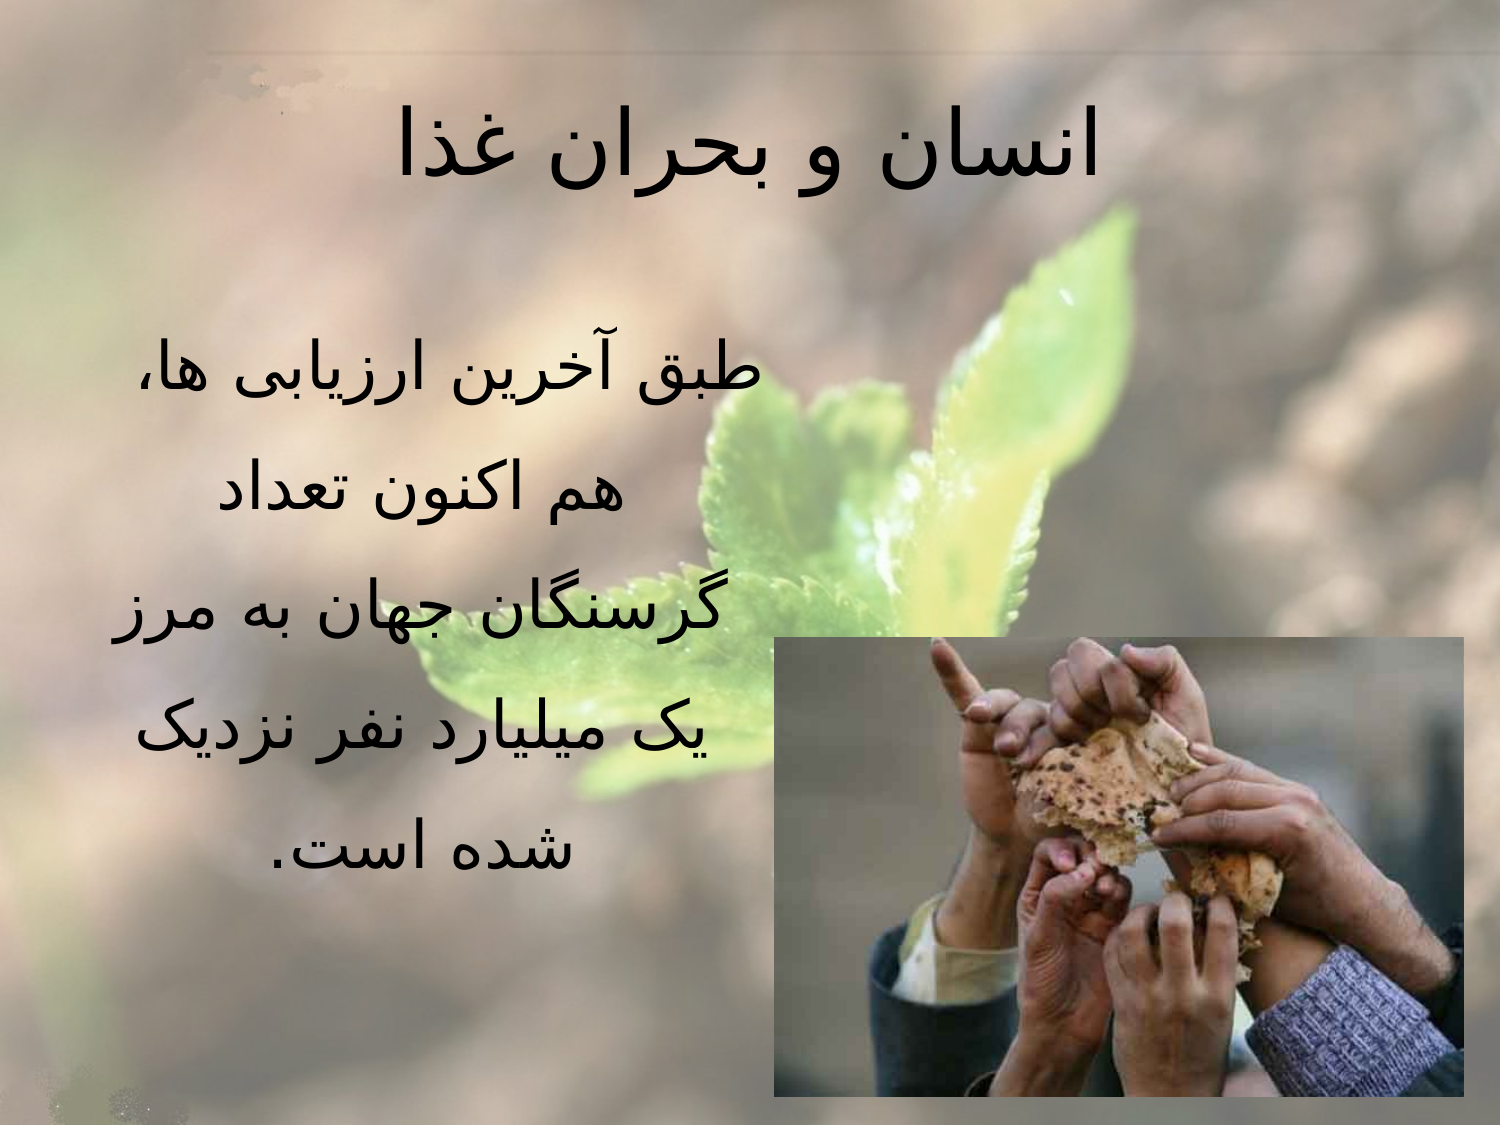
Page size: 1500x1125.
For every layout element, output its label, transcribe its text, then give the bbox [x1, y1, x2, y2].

picture [774, 637, 1465, 1097]
title انسان و بحران غذا [75, 45, 1425, 233]
list طبق آخرین ارزیابی ها، هم اکنون تعداد گرسنگان جهان به مرز یک میلیارد نفر نزدیک شده است. [75, 275, 825, 1005]
